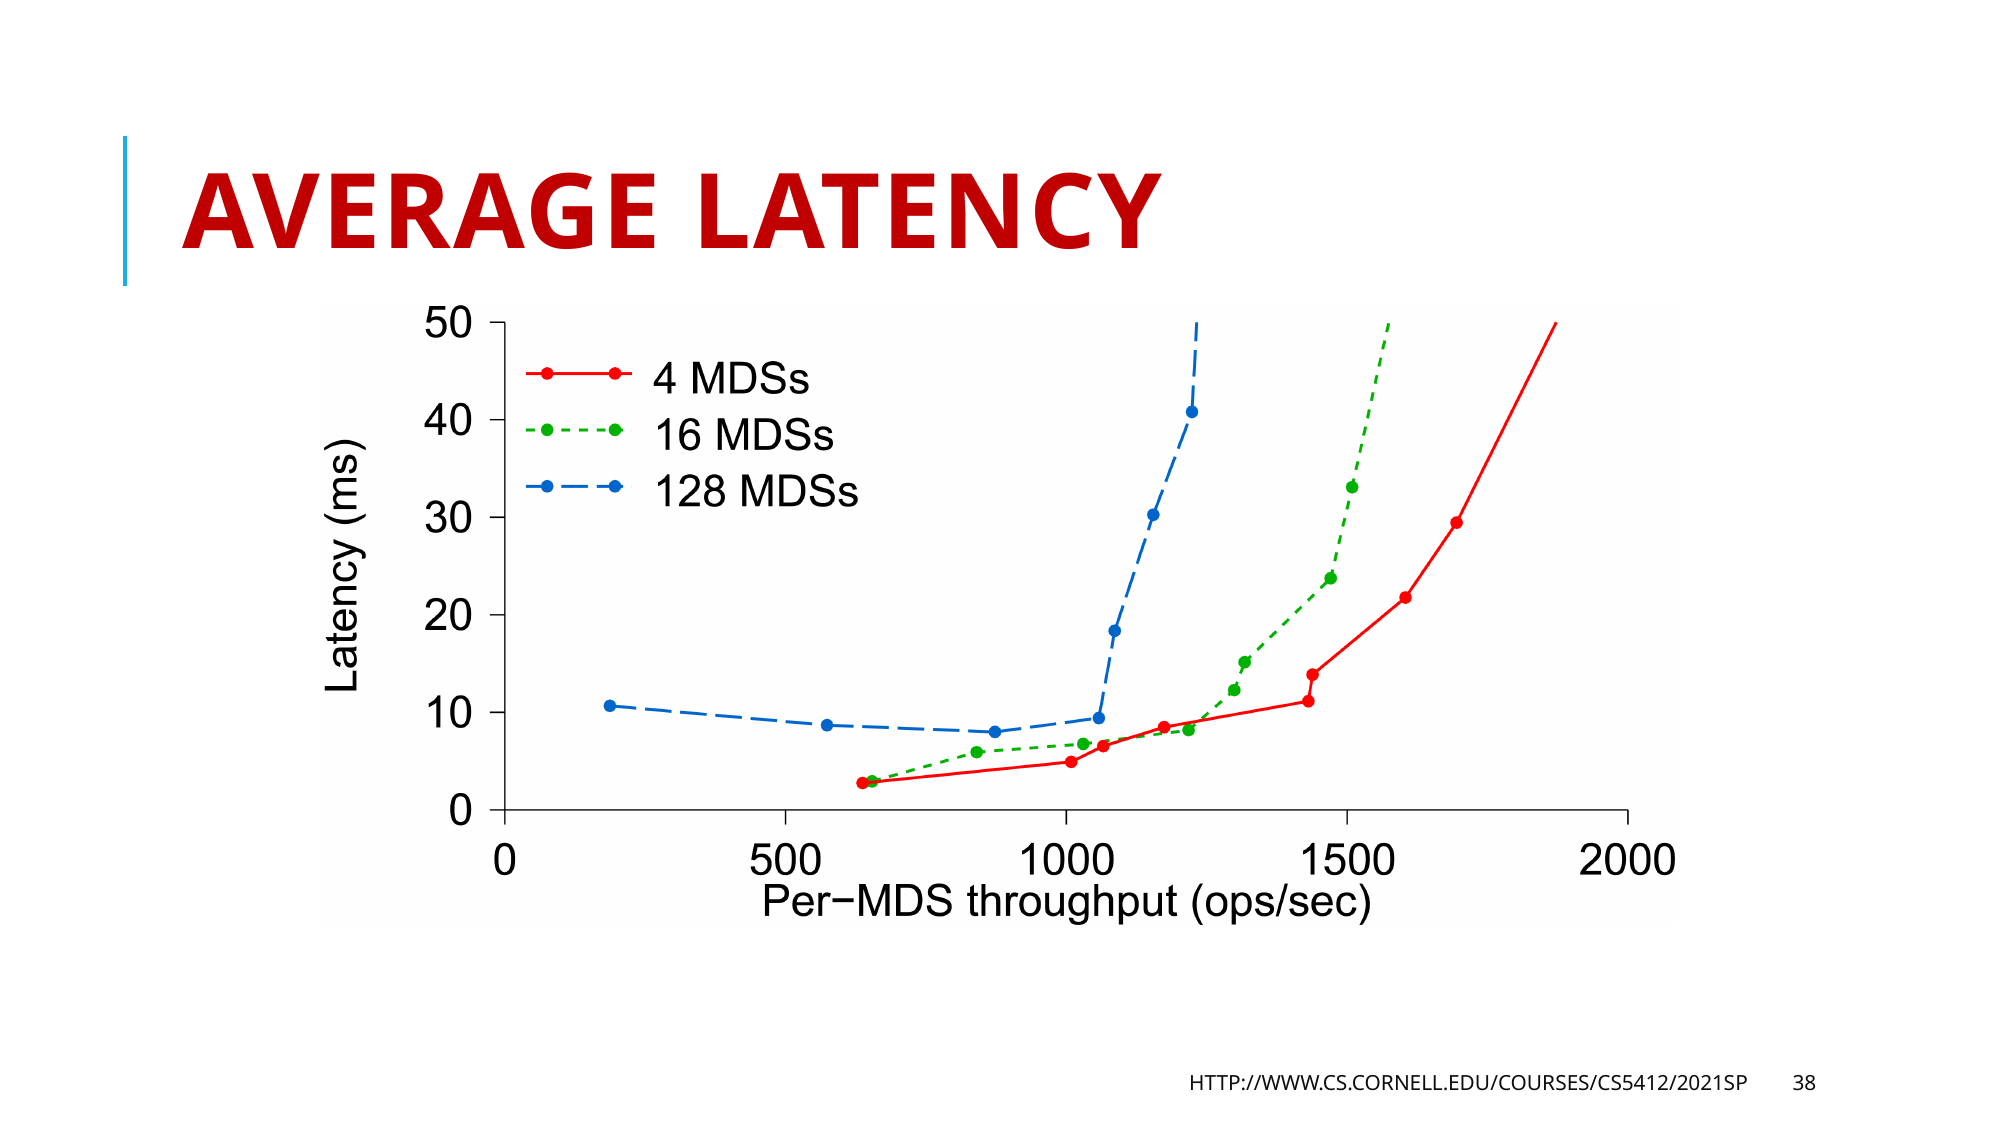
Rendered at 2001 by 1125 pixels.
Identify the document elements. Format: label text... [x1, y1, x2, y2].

picture [324, 305, 1675, 926]
slide_number 38 [1777, 1061, 1938, 1107]
title Average Latency [168, 96, 1763, 342]
footer http://www.cs.cornell.edu/courses/cs5412/2021sp [794, 1061, 1763, 1107]
